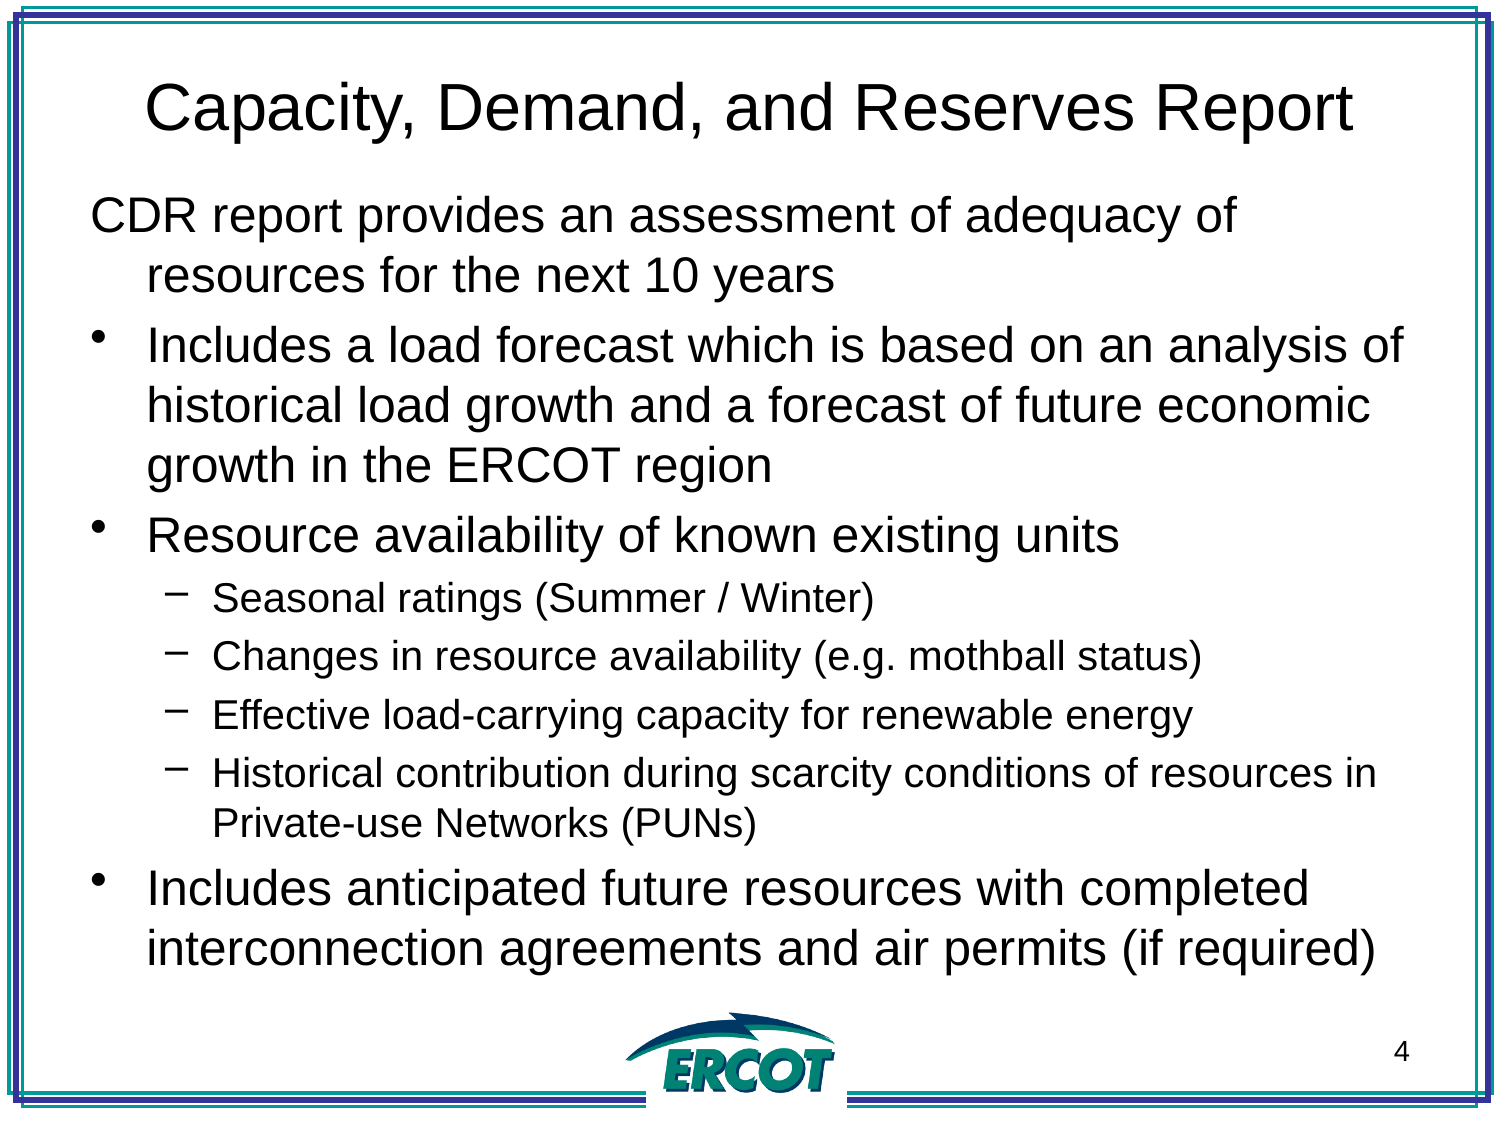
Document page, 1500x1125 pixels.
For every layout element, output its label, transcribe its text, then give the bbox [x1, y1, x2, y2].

picture [624, 1025, 836, 1100]
list CDR report provides an assessment of adequacy of resources for the next 10 years Includes a load forecast which is based on an analysis of historical load growth and a forecast of future economic growth in the ERCOT region Resource availability of known existing units Seasonal ratings (Summer / Winter) Changes in resource availability (e.g. mothball status) Effective load-carrying capacity for renewable energy Historical contribution during scarcity conditions of resources in Private-use Networks (PUNs) Includes anticipated future resources with completed interconnection agreements and air permits (if required) [75, 174, 1425, 1025]
title Capacity, Demand, and Reserves Report [75, 45, 1425, 163]
slide_number 4 [1074, 1024, 1425, 1103]
